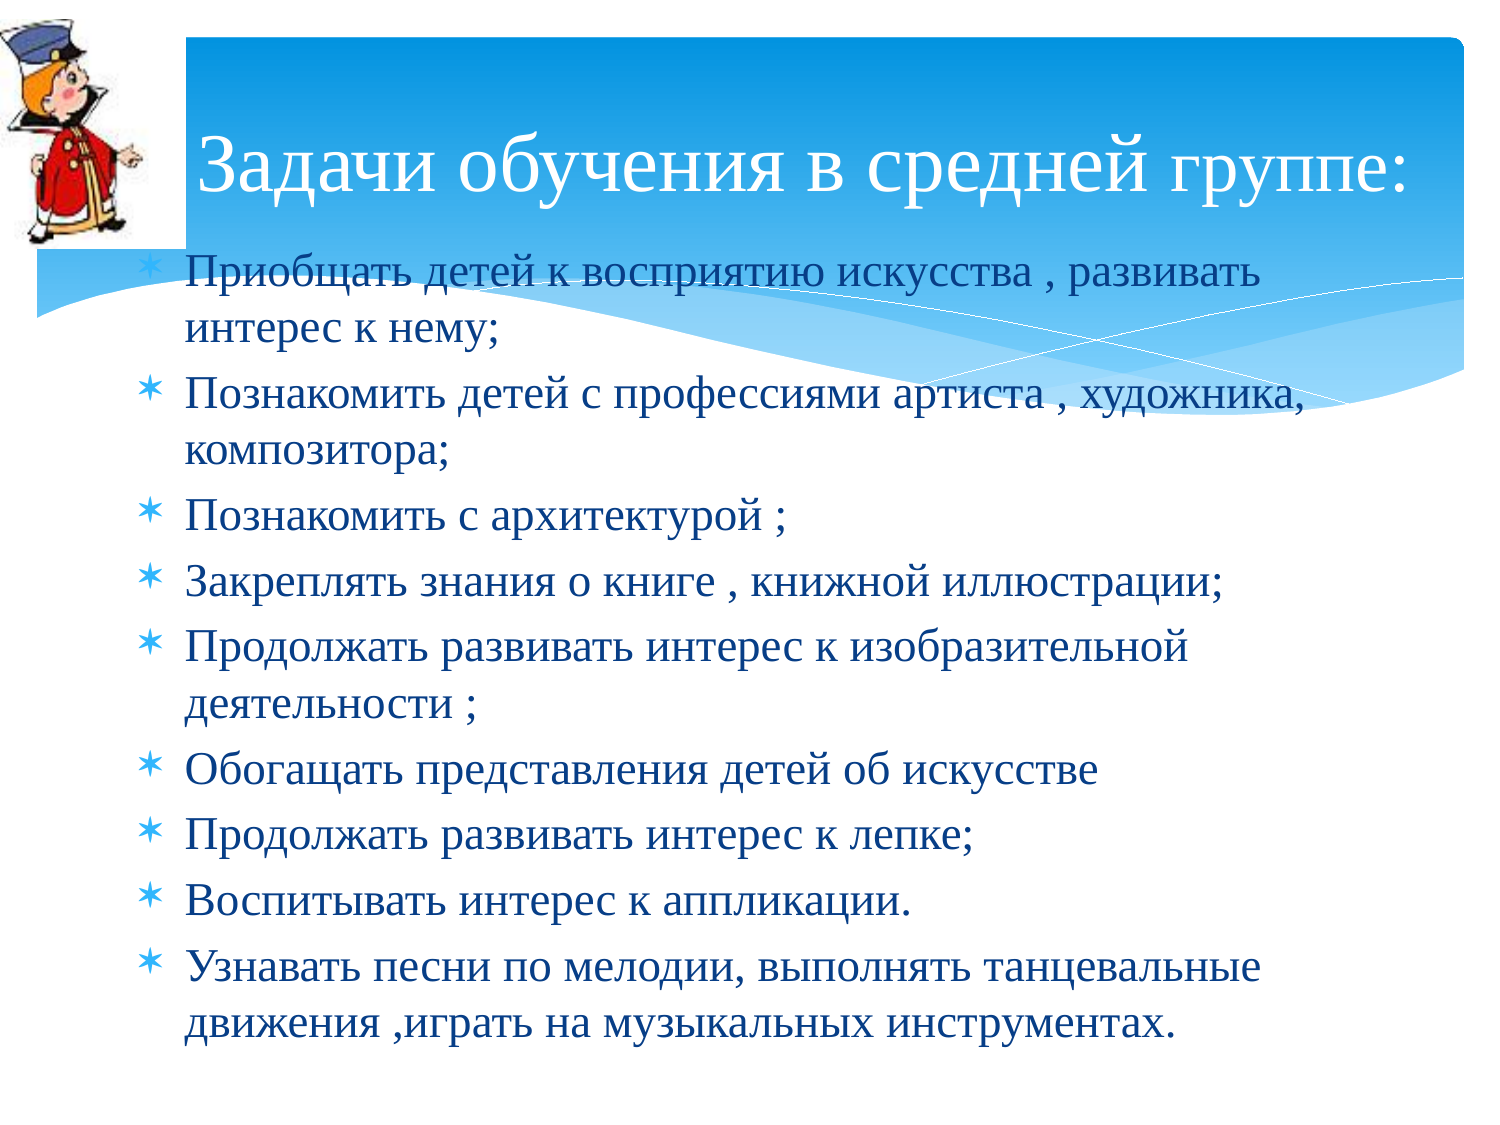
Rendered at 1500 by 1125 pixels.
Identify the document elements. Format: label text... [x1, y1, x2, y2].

picture [0, 18, 186, 249]
title Задачи обучения в средней группе: [100, 55, 1425, 261]
list Приобщать детей к восприятию искусства , развивать интерес к нему; Познакомить детей с профессиями артиста , художника, композитора; Познакомить с архитектурой ; Закреплять знания о книге , книжной иллюстрации; Продолжать развивать интерес к изобразительной деятельности ; Обогащать представления детей об искусстве Продолжать развивать интерес к лепке; Воспитывать интерес к аппликации. Узнавать песни по мелодии, выполнять танцевальные движения ,играть на музыкальных инструментах. [123, 261, 1340, 1071]
